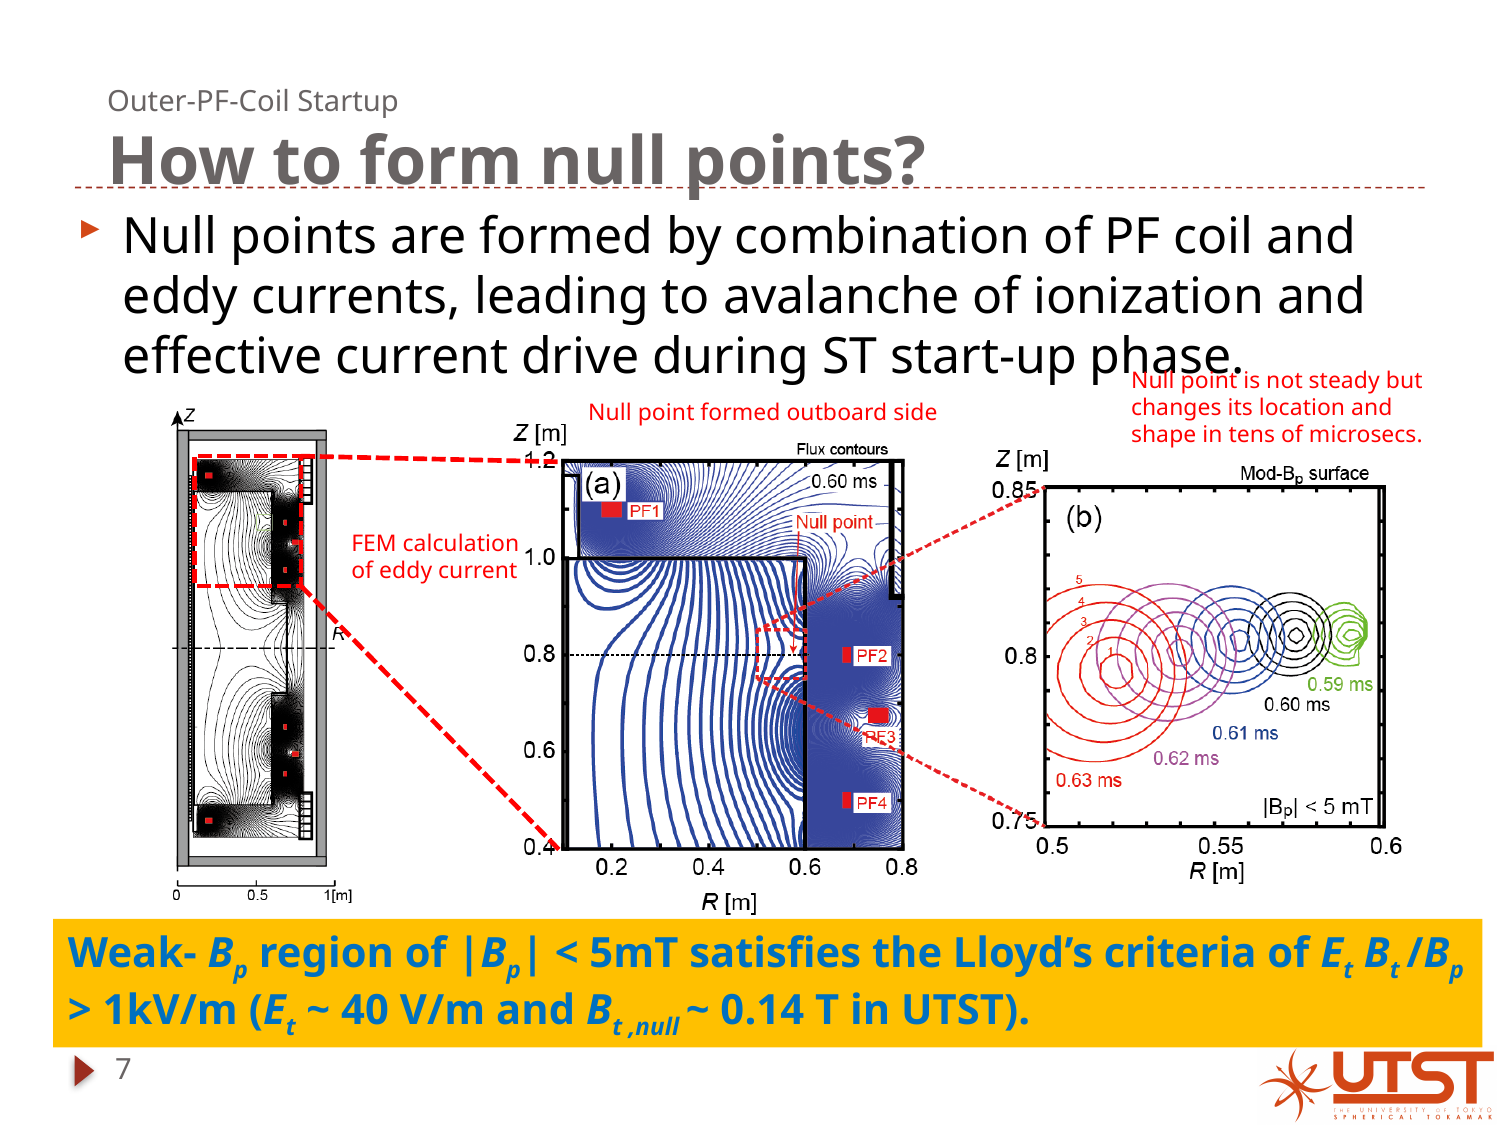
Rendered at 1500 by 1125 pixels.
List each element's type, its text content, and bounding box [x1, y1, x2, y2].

text_box Weak- Bp region of |Bp| < 5mT satisfies the Lloyd’s criteria of Et Bt /Bp > 1kV/m (Et ~ 40 V/m and Bt ,null ~ 0.14 T in UTST). [53, 918, 1483, 1048]
text_box Null point formed outboard side [573, 389, 953, 420]
picture [513, 420, 1402, 918]
text_box FEM calculation of eddy current [358, 521, 507, 585]
picture [1257, 1045, 1497, 1125]
slide_number 7 [100, 1048, 426, 1103]
list Null points are formed by combination of PF coil and eddy currents, leading to avalanche of ionization and effective current drive during ST start-up phase. [63, 196, 1447, 918]
text_box Null point is not steady but changes its location and shape in tens of microsecs. [1116, 357, 1446, 455]
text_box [300, 455, 562, 463]
title Outer-PF-Coil Startup How to form null points? [92, 42, 1443, 206]
picture [170, 406, 352, 906]
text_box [300, 585, 562, 852]
